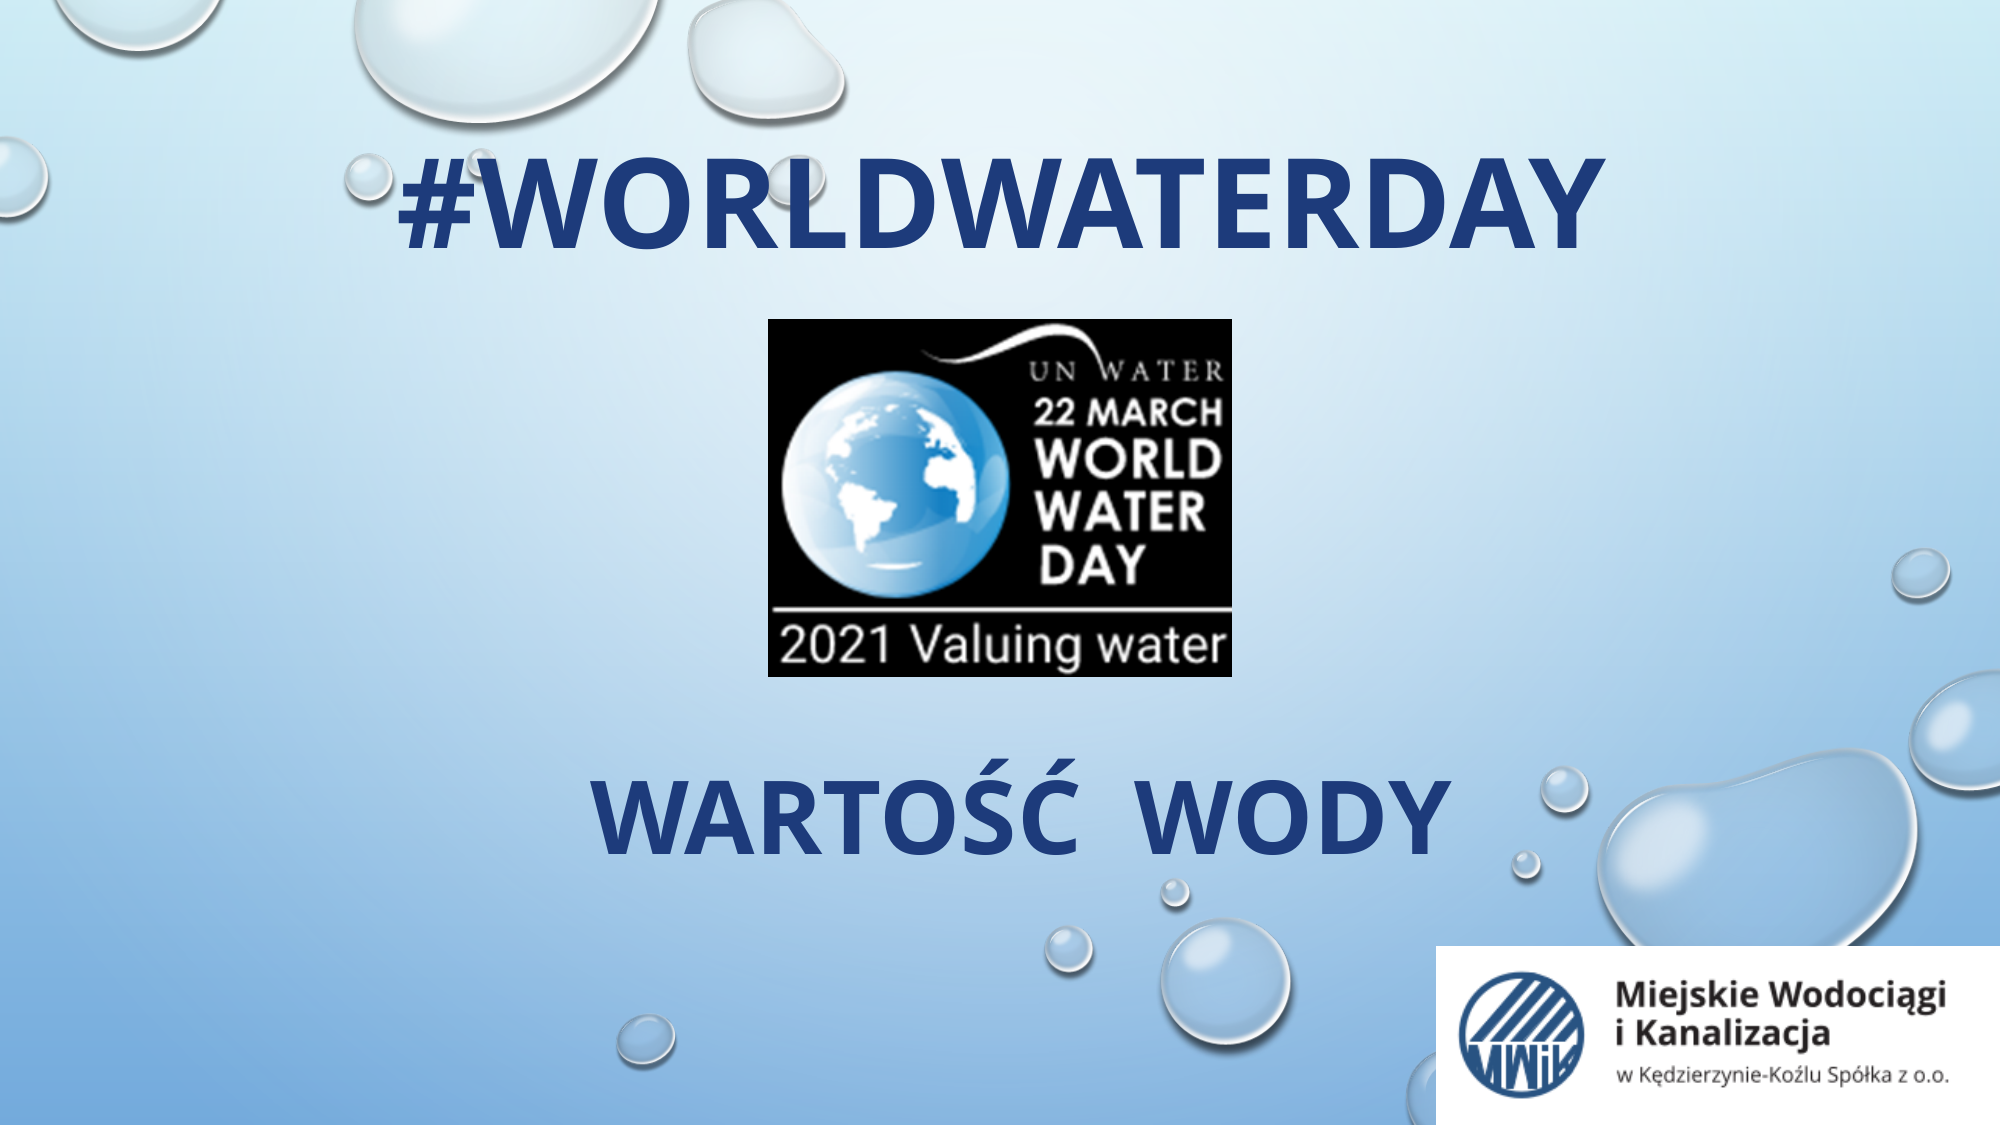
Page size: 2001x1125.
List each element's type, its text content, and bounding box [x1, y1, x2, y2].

title #WorldWaterDay [21, 133, 1904, 677]
subtitle WARTOŚĆ WODY [347, 677, 1696, 909]
picture [0, 0, 2000, 1125]
